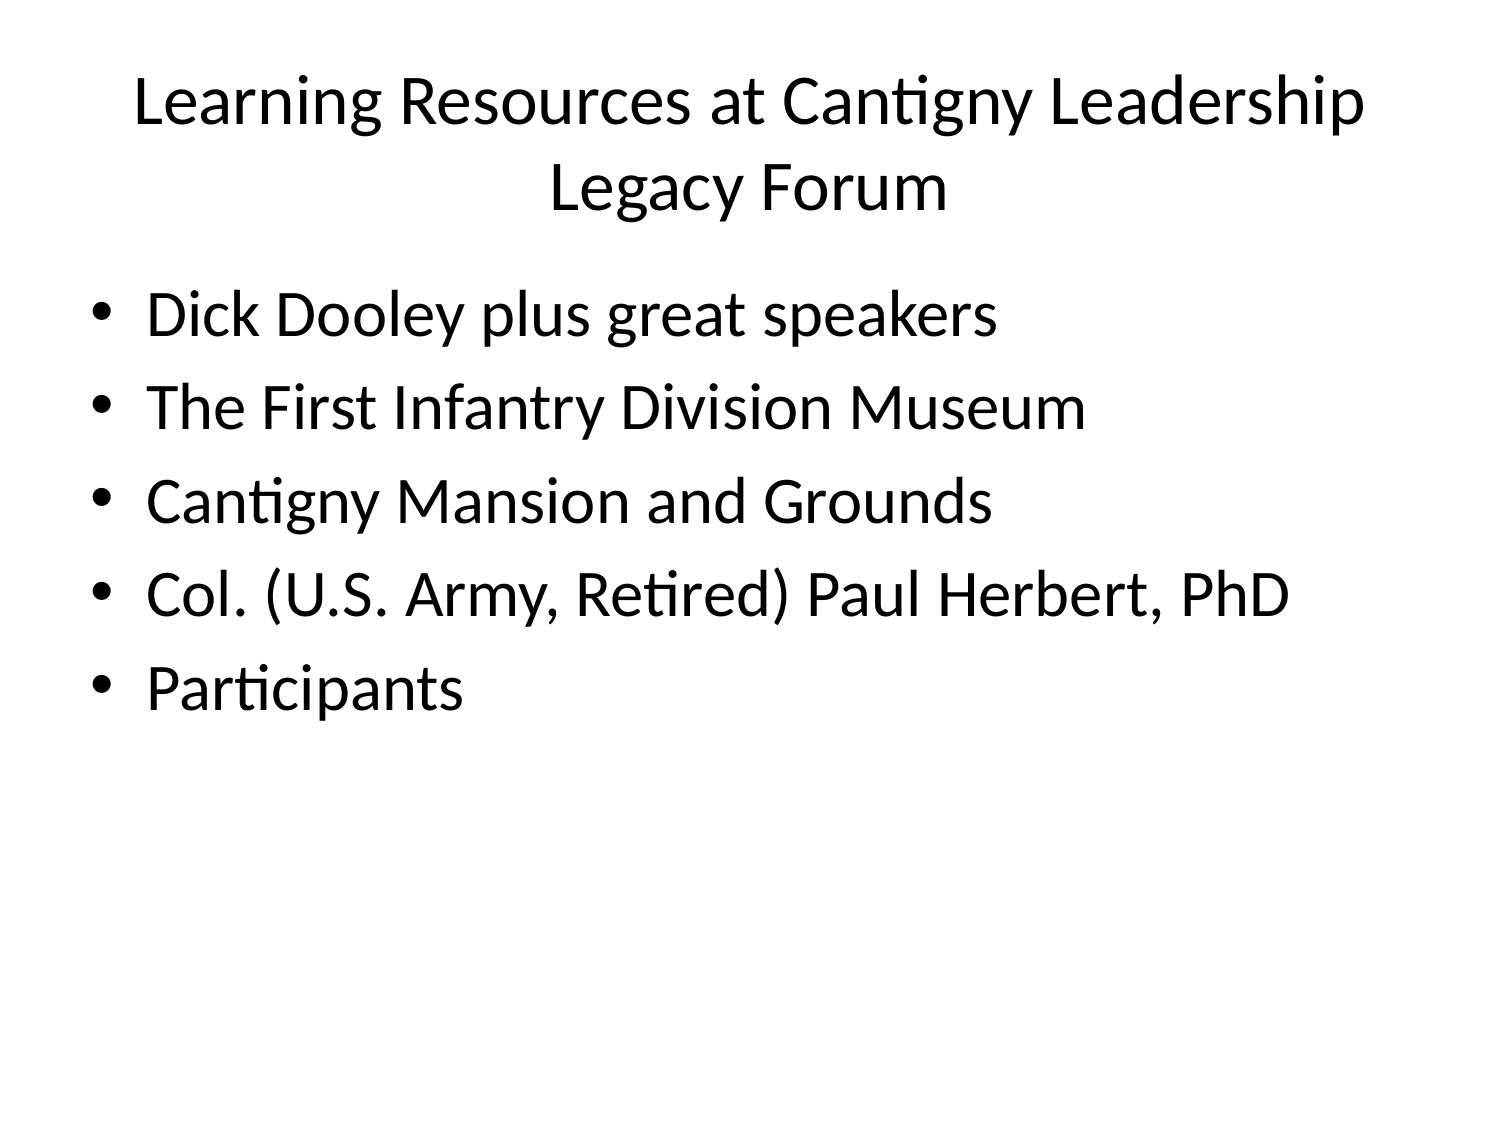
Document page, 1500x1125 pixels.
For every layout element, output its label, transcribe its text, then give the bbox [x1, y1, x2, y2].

title Learning Resources at Cantigny Leadership Legacy Forum [75, 45, 1425, 233]
list Dick Dooley plus great speakers The First Infantry Division Museum Cantigny Mansion and Grounds Col. (U.S. Army, Retired) Paul Herbert, PhD Participants [75, 262, 1425, 1005]
